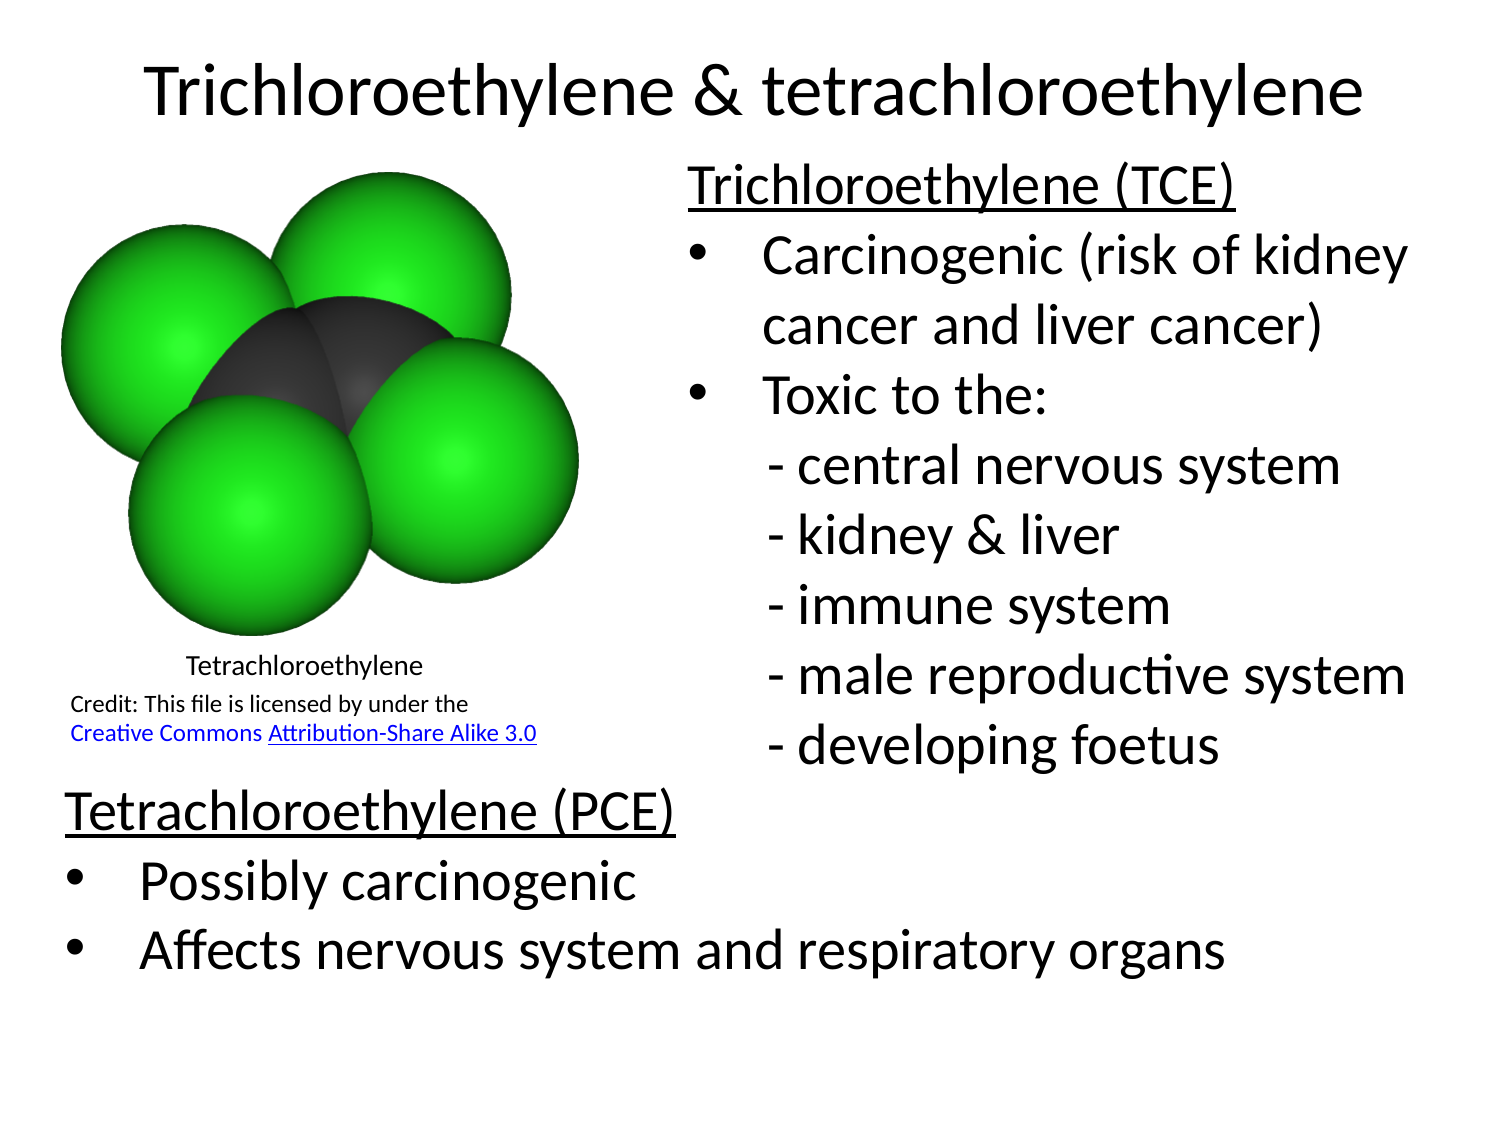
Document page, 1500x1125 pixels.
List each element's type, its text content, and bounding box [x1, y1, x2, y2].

text_box Trichloroethylene (TCE) Carcinogenic (risk of kidney cancer and liver cancer) Toxic to the: - central nervous system - kidney & liver - immune system - male reproductive system - developing foetus [672, 138, 1465, 854]
text_box Tetrachloroethylene [171, 670, 578, 679]
text_box Tetrachloroethylene (PCE) Possibly carcinogenic Affects nervous system and respiratory organs [50, 764, 1326, 990]
text_box Trichloroethylene & tetrachloroethylene [128, 32, 1382, 138]
text_box Credit: This file is licensed by under the Creative Commons Attribution-Share Alike 3.0 [55, 679, 625, 755]
picture [34, 146, 605, 662]
